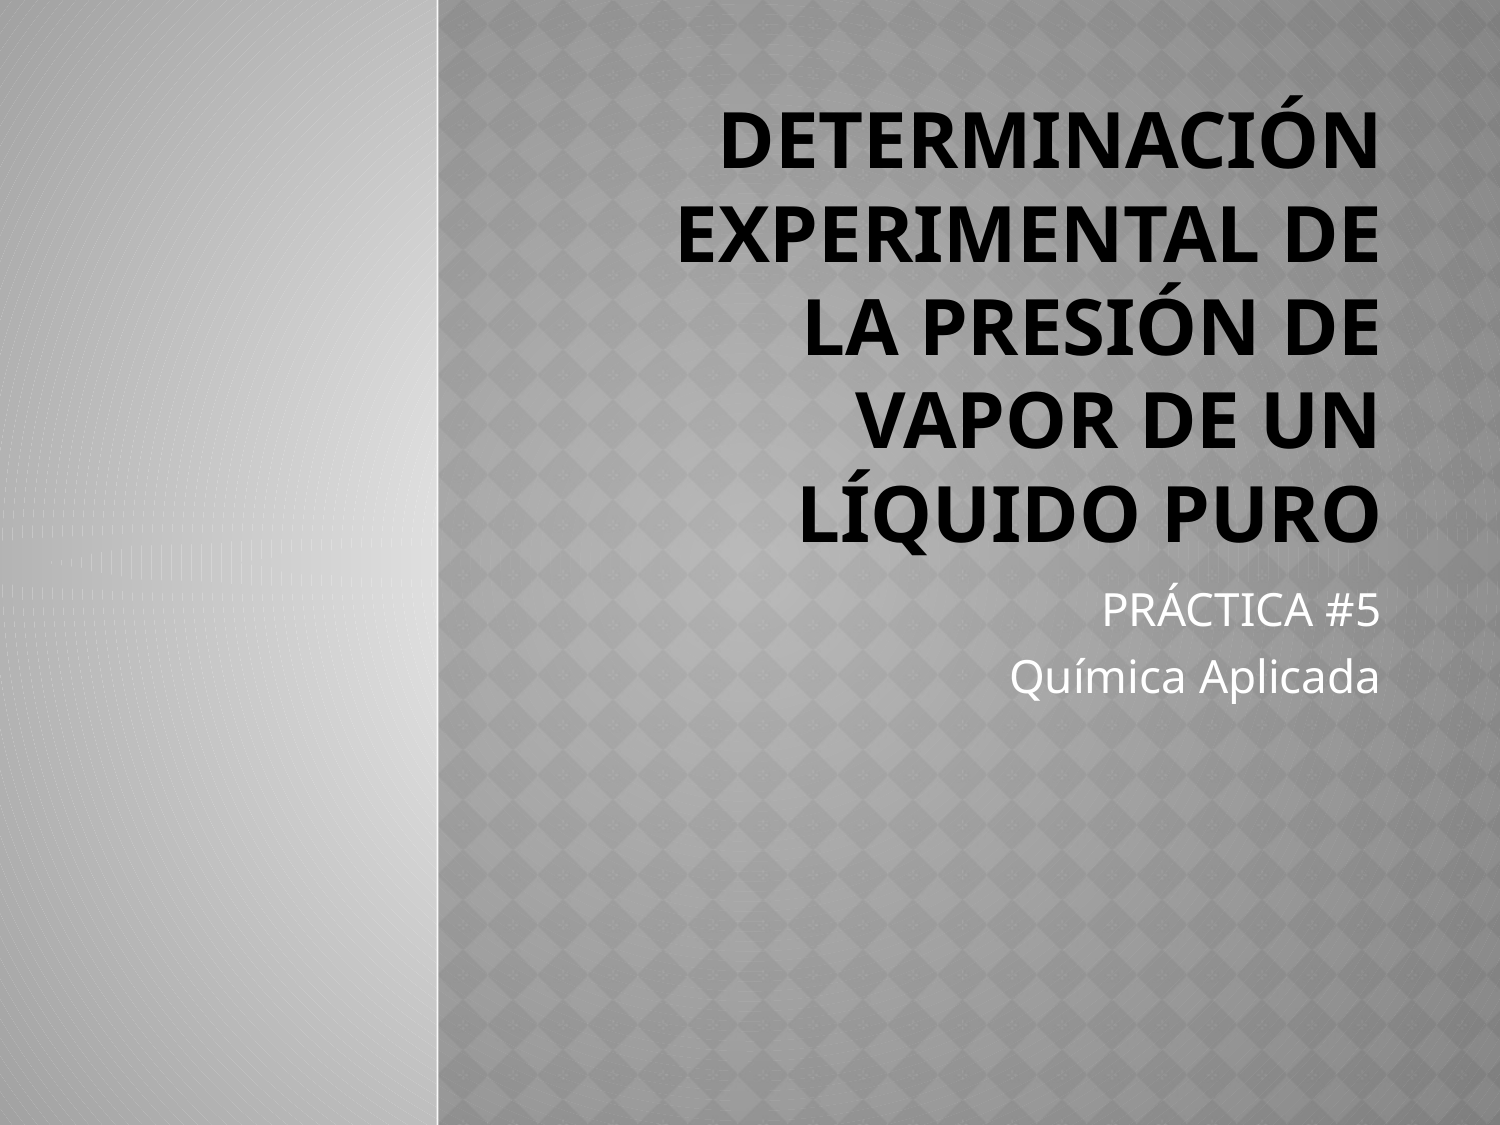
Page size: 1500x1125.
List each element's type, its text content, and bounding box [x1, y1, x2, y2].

title DETERMINACIÓN EXPERIMENTAL DE LA PRESIÓN DE VAPOR DE UN LÍQUIDO PURO [552, 87, 1390, 558]
subtitle PRÁCTICA #5 Química Aplicada [550, 580, 1390, 762]
